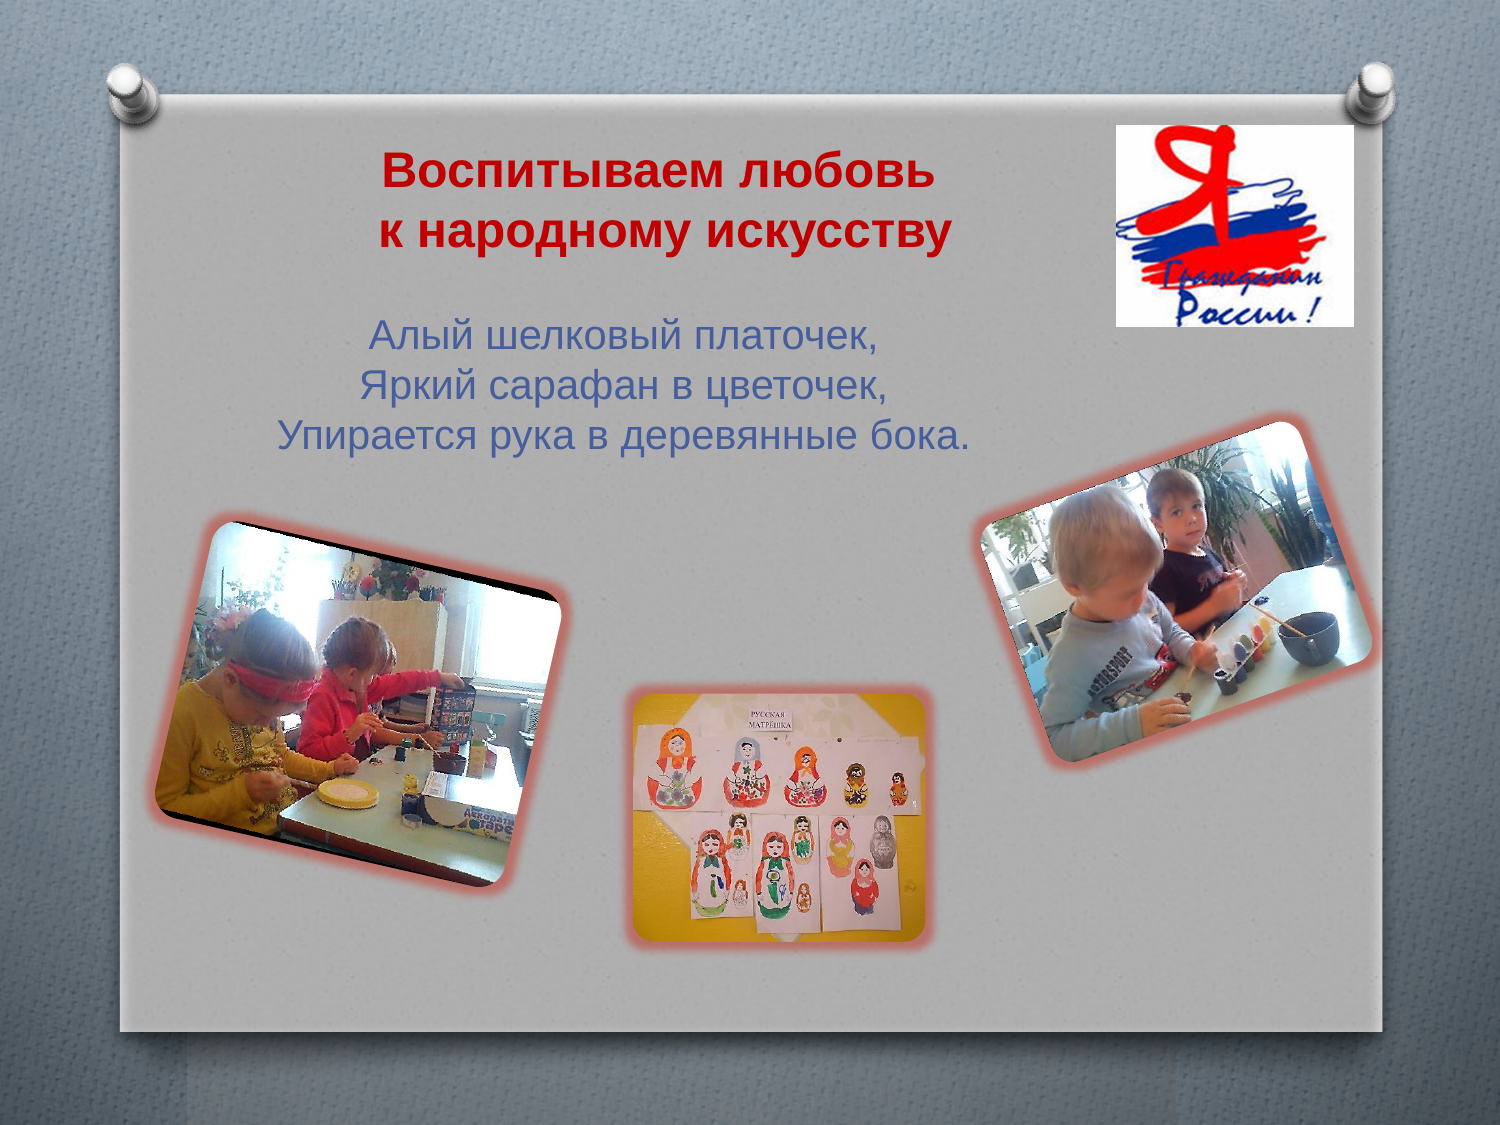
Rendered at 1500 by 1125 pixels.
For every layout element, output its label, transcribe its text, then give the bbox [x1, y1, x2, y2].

title Воспитываем любовь к народному искусству Алый шелковый платочек, Яркий сарафан в цветочек, Упирается рука в деревянные бока. [133, 125, 1114, 516]
picture [1115, 35, 1439, 327]
picture [75, 29, 198, 141]
picture [632, 693, 926, 942]
picture [154, 522, 562, 887]
picture [980, 421, 1373, 763]
